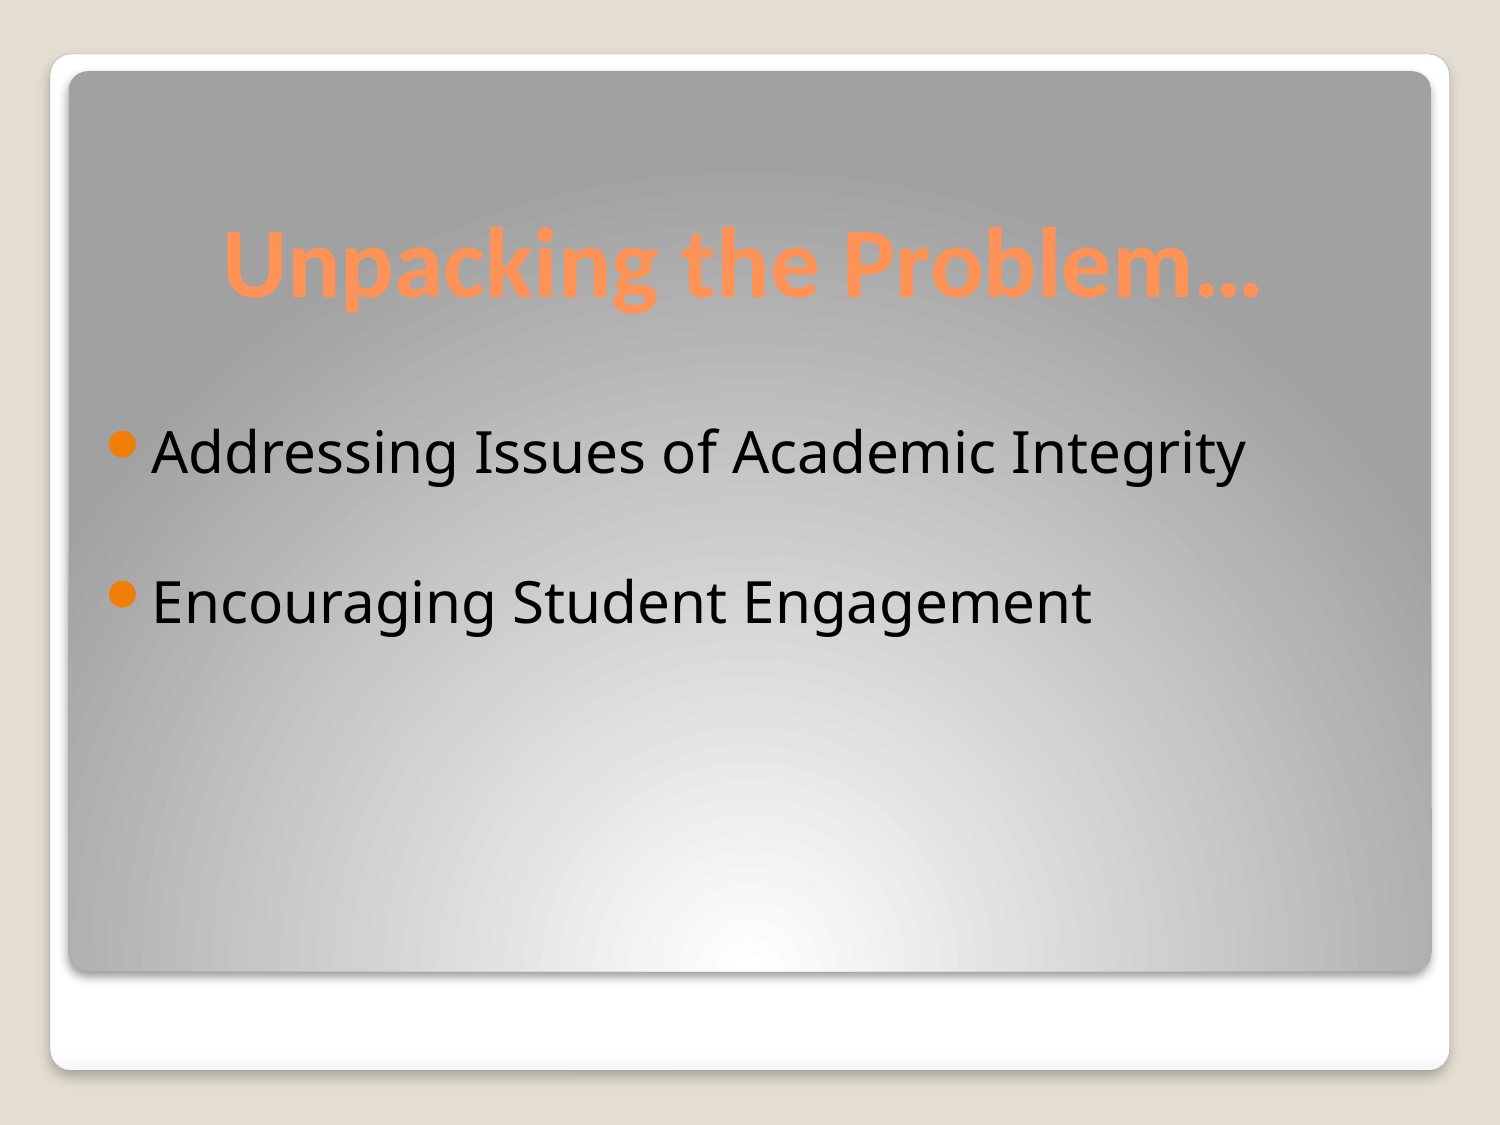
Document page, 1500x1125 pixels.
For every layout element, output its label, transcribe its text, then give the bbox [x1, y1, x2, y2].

list Addressing Issues of Academic Integrity Encouraging Student Engagement [75, 324, 1418, 975]
title Unpacking the Problem… [62, 137, 1425, 325]
